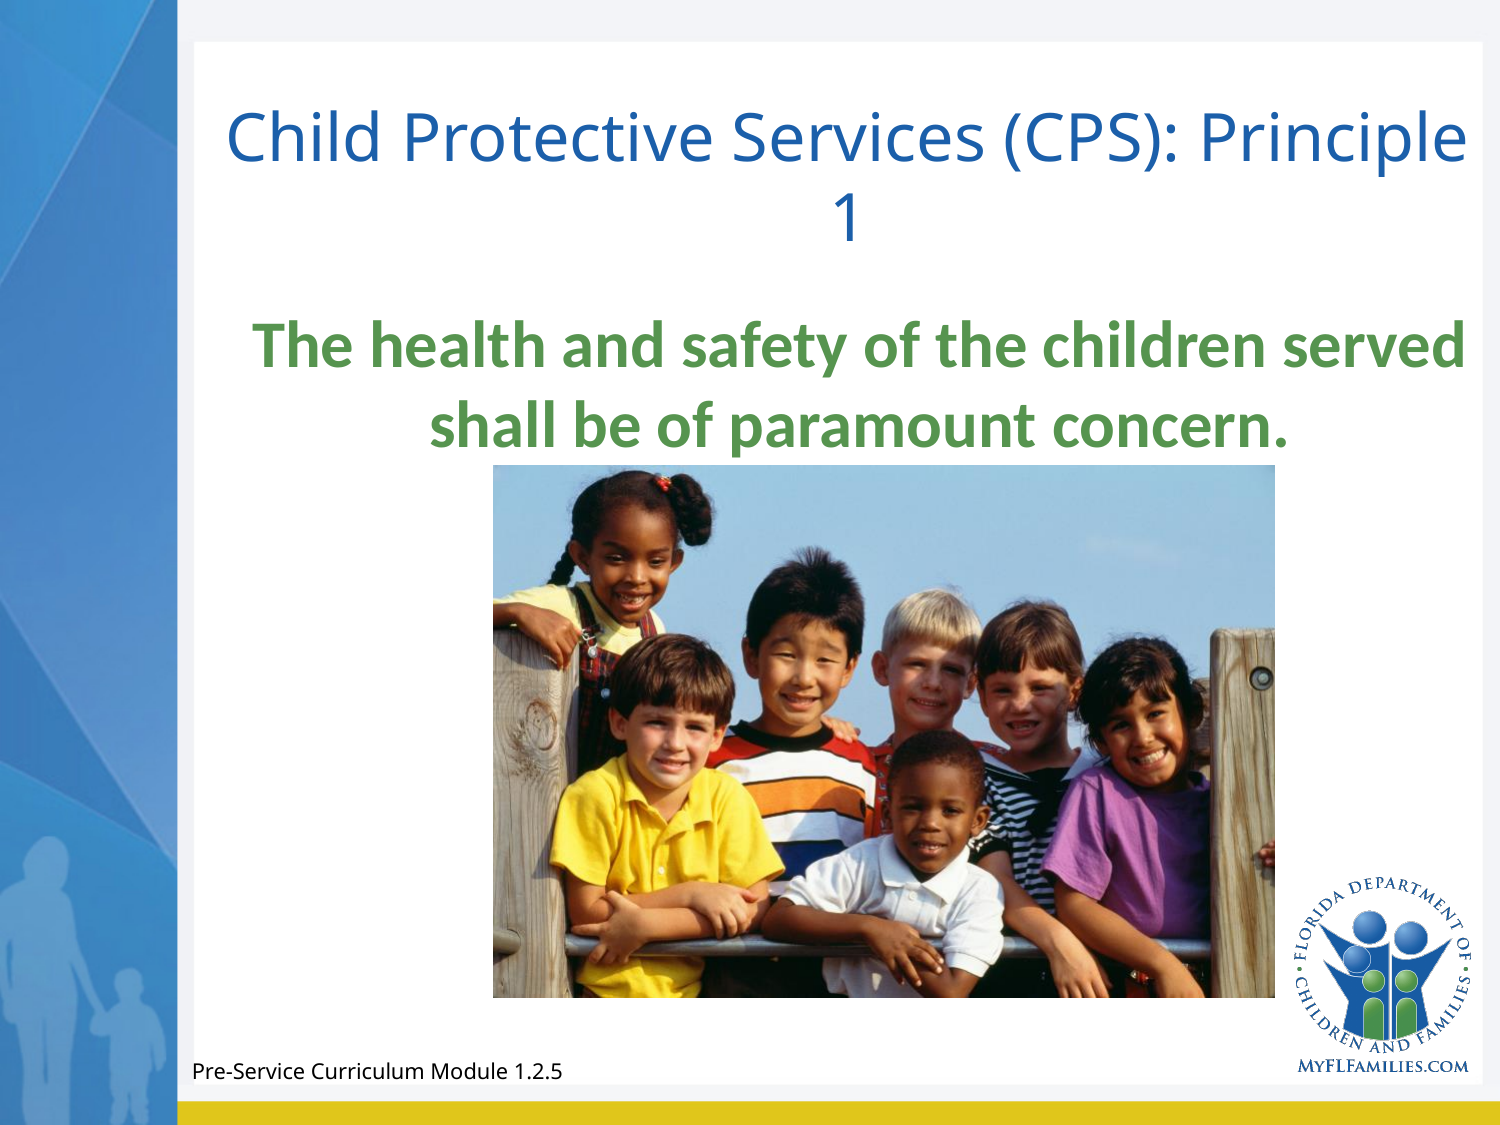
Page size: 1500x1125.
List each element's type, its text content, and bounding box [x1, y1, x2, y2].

title Child Protective Services (CPS): Principle 1 [196, 80, 1500, 269]
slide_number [177, 1050, 626, 1100]
picture [0, 0, 1500, 1125]
text_box The health and safety of the children served shall be of paramount concern. [219, 293, 1500, 535]
